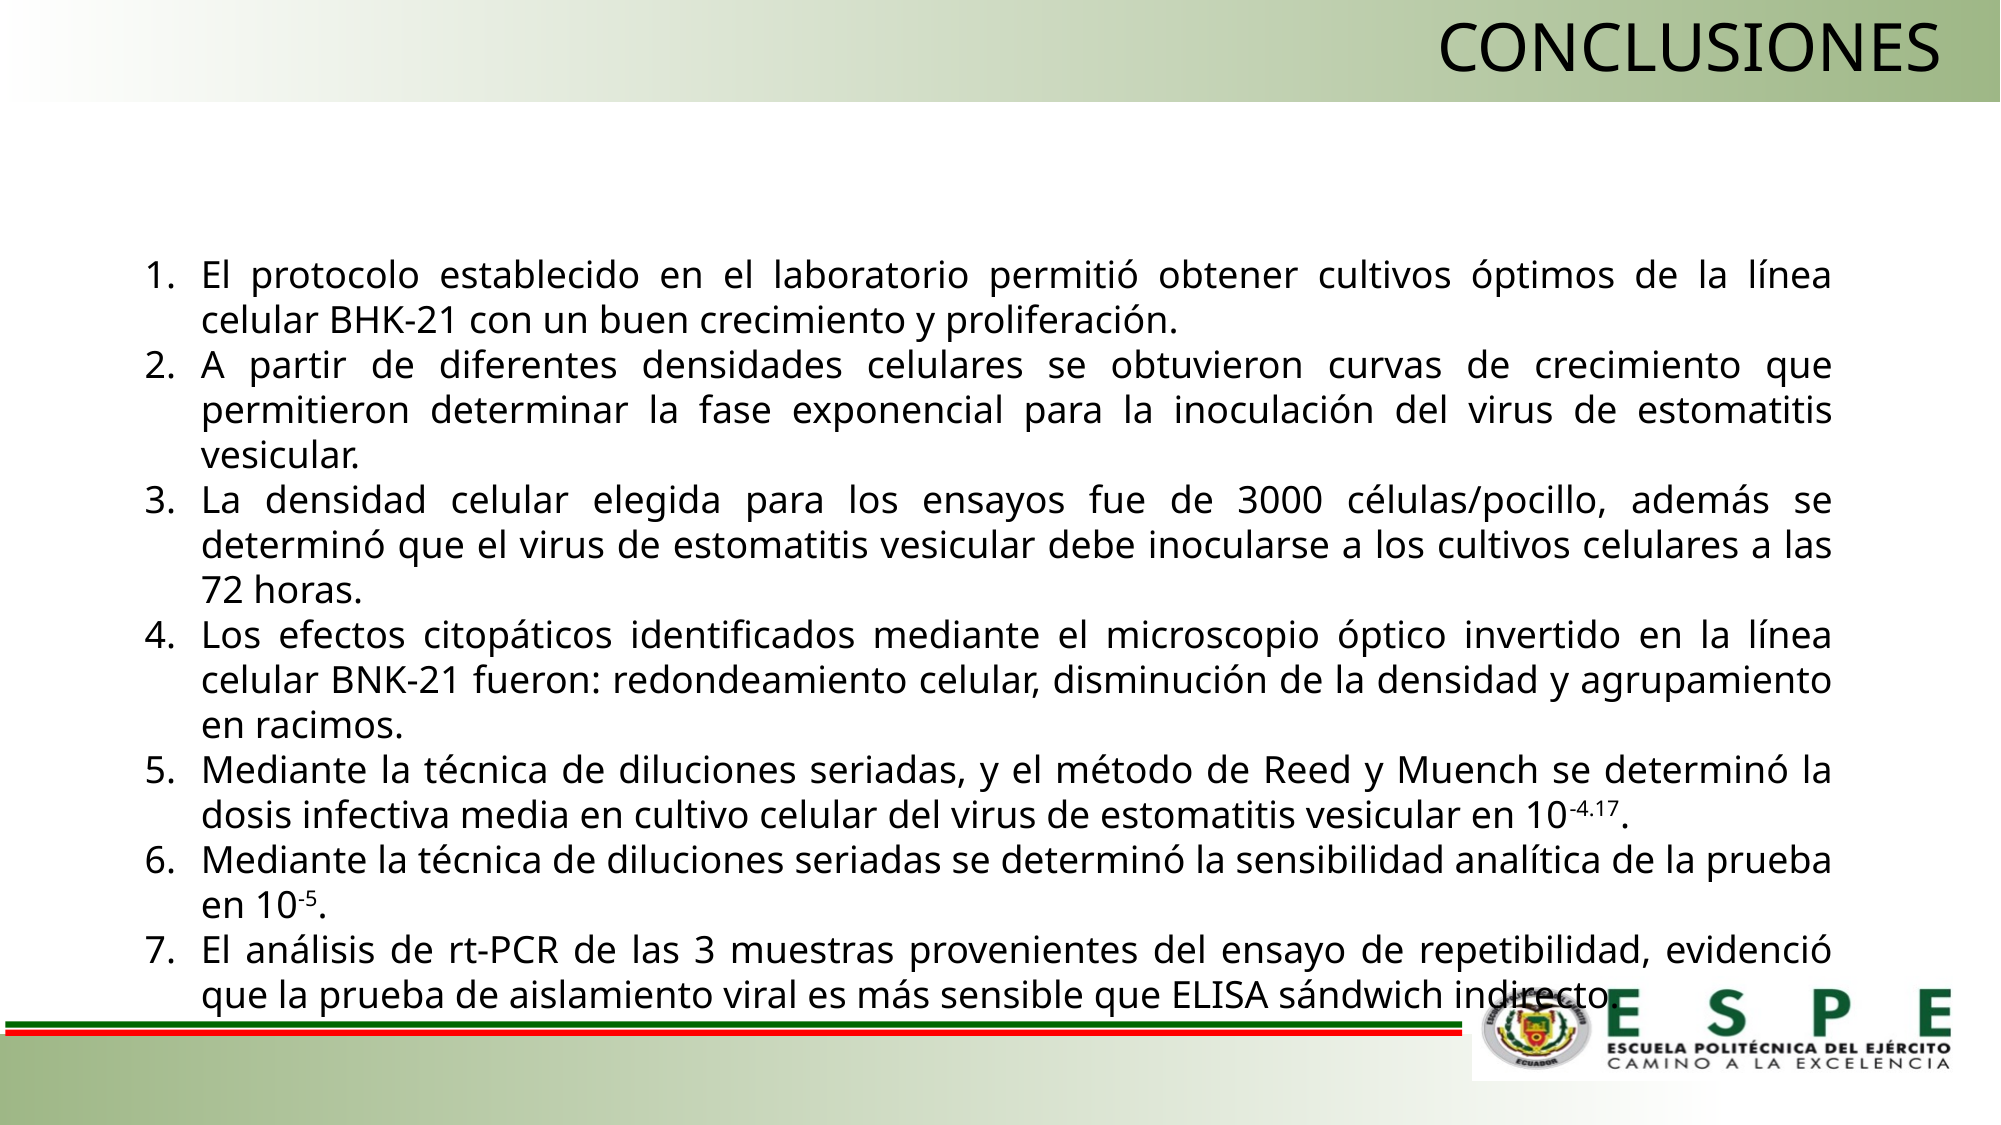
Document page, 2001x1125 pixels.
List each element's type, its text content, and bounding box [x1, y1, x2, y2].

text_box El protocolo establecido en el laboratorio permitió obtener cultivos óptimos de la línea celular BHK-21 con un buen crecimiento y proliferación. A partir de diferentes densidades celulares se obtuvieron curvas de crecimiento que permitieron determinar la fase exponencial para la inoculación del virus de estomatitis vesicular. La densidad celular elegida para los ensayos fue de 3000 células/pocillo, además se determinó que el virus de estomatitis vesicular debe inocularse a los cultivos celulares a las 72 horas. Los efectos citopáticos identificados mediante el microscopio óptico invertido en la línea celular BNK-21 fueron: redondeamiento celular, disminución de la densidad y agrupamiento en racimos. Mediante la técnica de diluciones seriadas, y el método de Reed y Muench se determinó la dosis infectiva media en cultivo celular del virus de estomatitis vesicular en 10-4.17. Mediante la técnica de diluciones seriadas se determinó la sensibilidad analítica de la prueba en 10-5. El análisis de rt-PCR de las 3 muestras provenientes del ensayo de repetibilidad, evidenció que la prueba de aislamiento viral es más sensible que ELISA sándwich indirecto. [129, 243, 1850, 1068]
text_box CONCLUSIONES [938, 0, 1958, 186]
picture [1472, 976, 1977, 1081]
